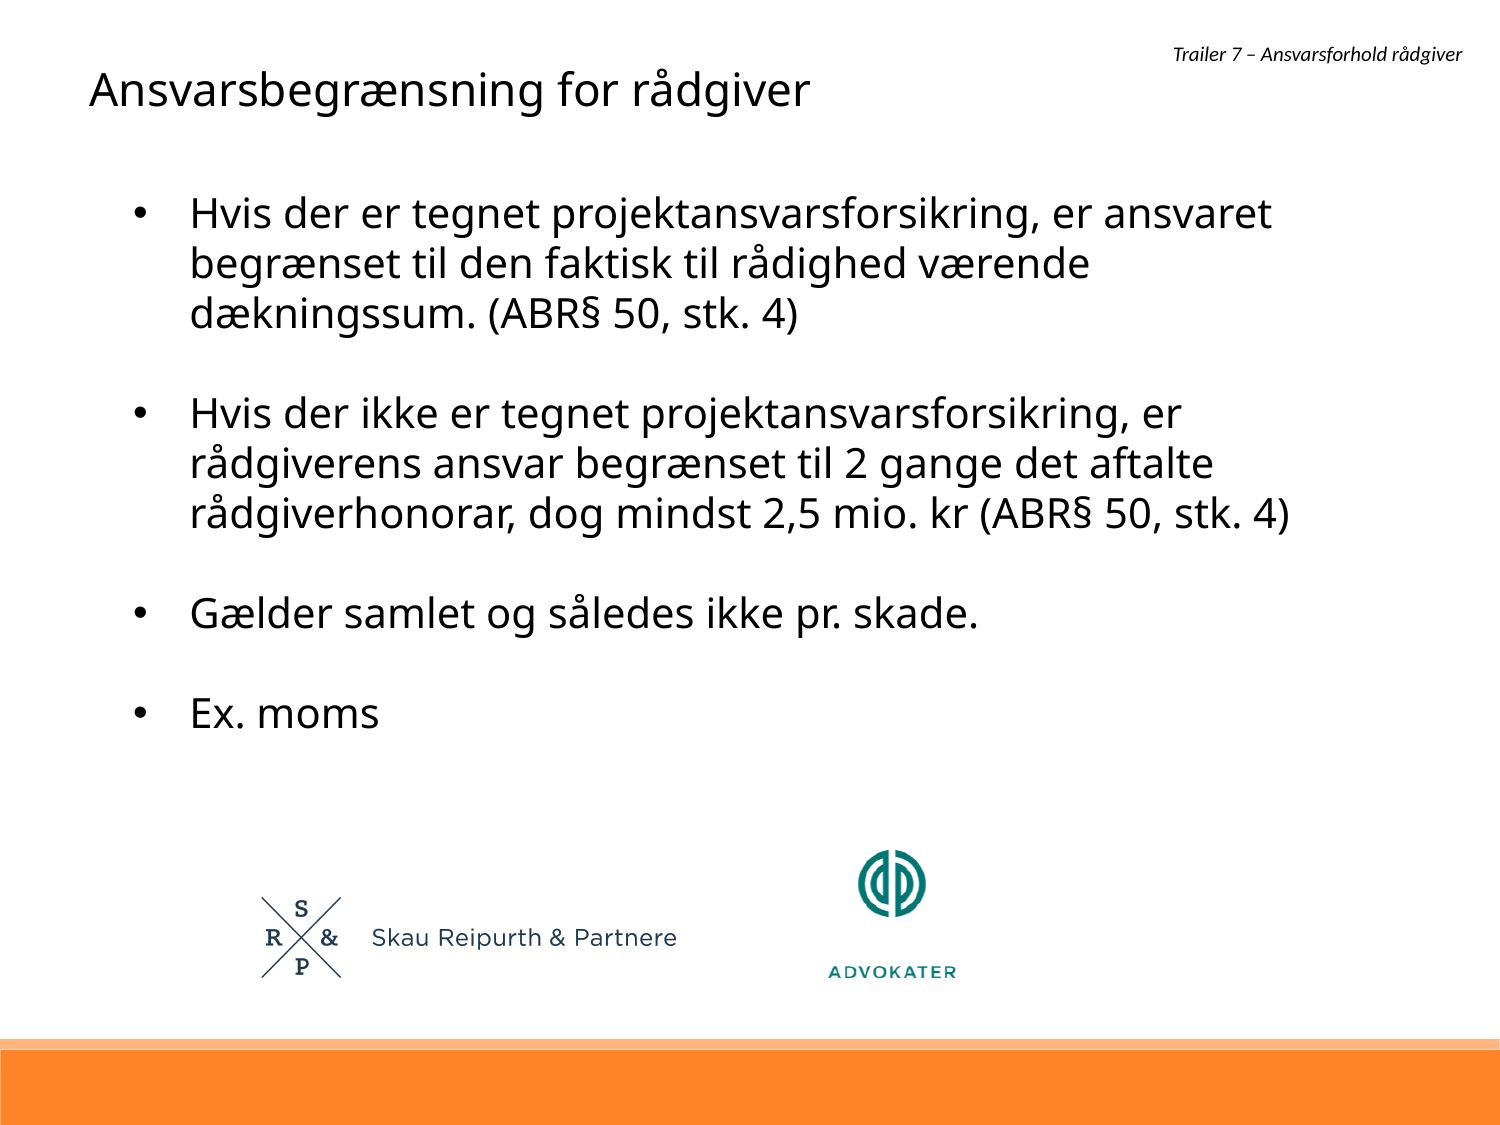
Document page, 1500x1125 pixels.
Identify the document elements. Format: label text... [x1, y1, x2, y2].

text_box Hvis der er tegnet projektansvarsforsikring, er ansvaret begrænset til den faktisk til rådighed værende dækningssum. (ABR§ 50, stk. 4) Hvis der ikke er tegnet projektansvarsforsikring, er rådgiverens ansvar begrænset til 2 gange det aftalte rådgiverhonorar, dog mindst 2,5 mio. kr (ABR§ 50, stk. 4) Gælder samlet og således ikke pr. skade. Ex. moms [118, 179, 1394, 949]
text_box [77, 33, 1428, 143]
text_box Trailer 7 – Ansvarsforhold rådgiver [1067, 33, 1478, 74]
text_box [261, 850, 1239, 978]
